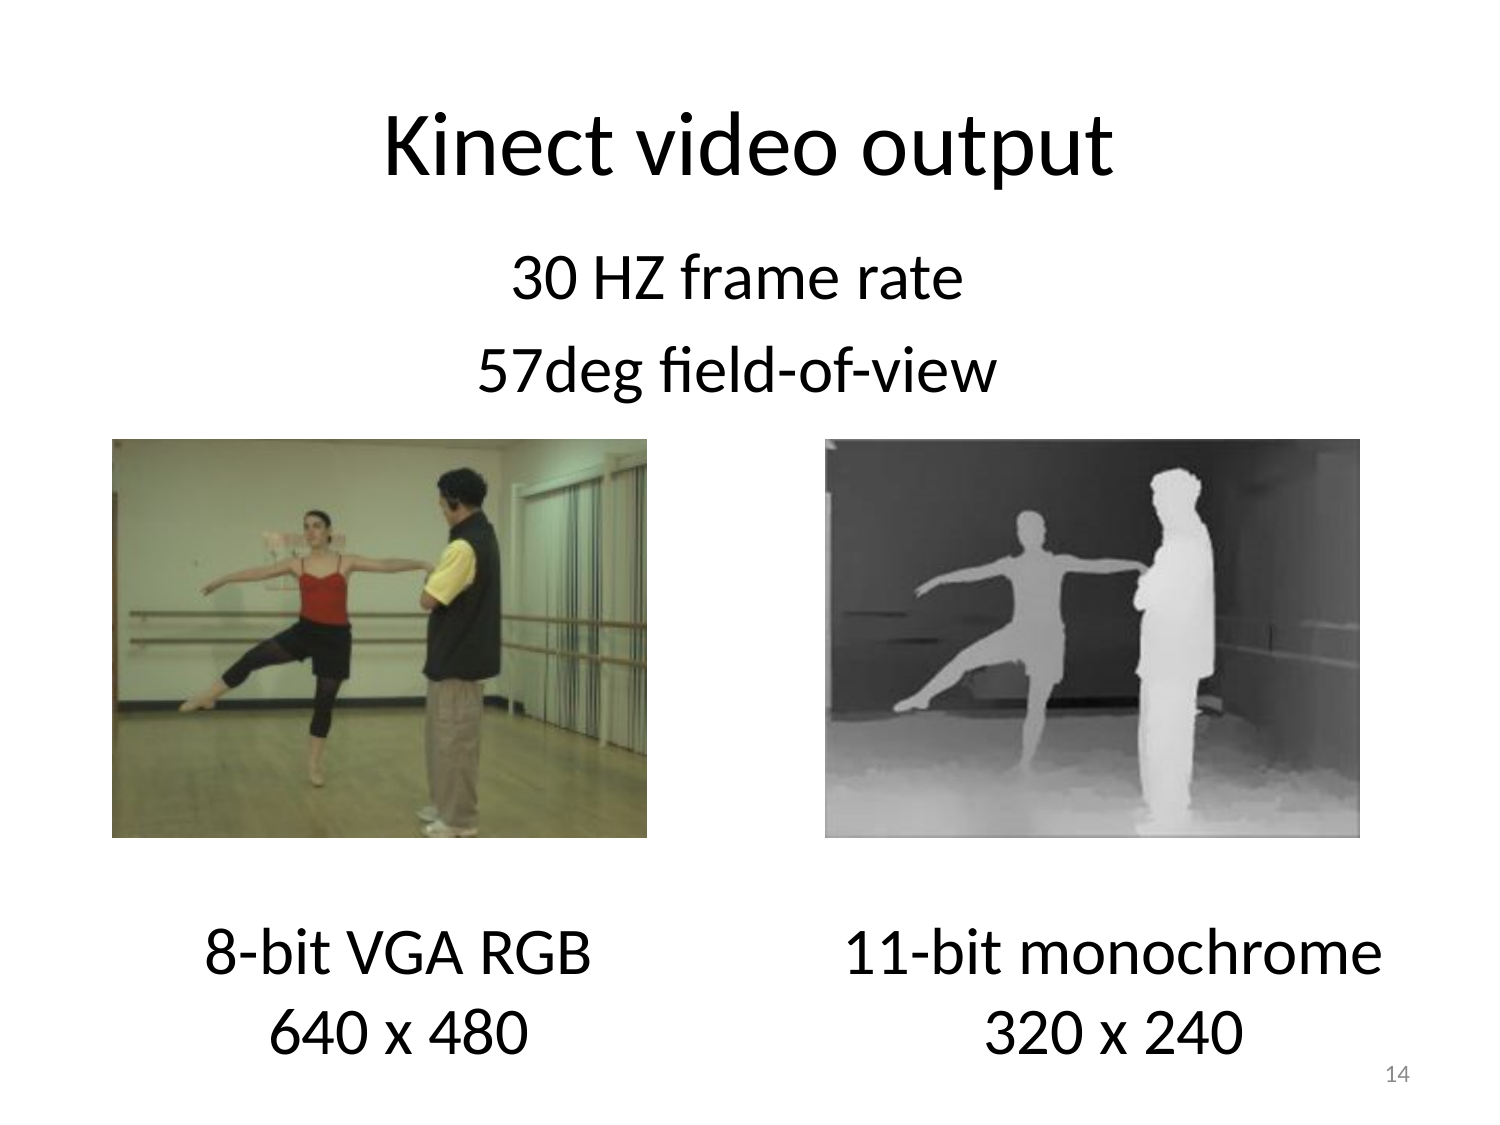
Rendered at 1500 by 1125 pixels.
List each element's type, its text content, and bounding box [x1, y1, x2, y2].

text_box 11-bit monochrome 320 x 240 [828, 900, 1400, 1076]
list 30 HZ frame rate 57deg field-of-view [62, 224, 1413, 968]
text_box 8-bit VGA RGB 640 x 480 [190, 900, 608, 1076]
title Kinect video output [75, 45, 1425, 233]
picture [824, 438, 1360, 838]
slide_number 14 [1074, 1042, 1425, 1103]
picture [112, 438, 648, 838]
